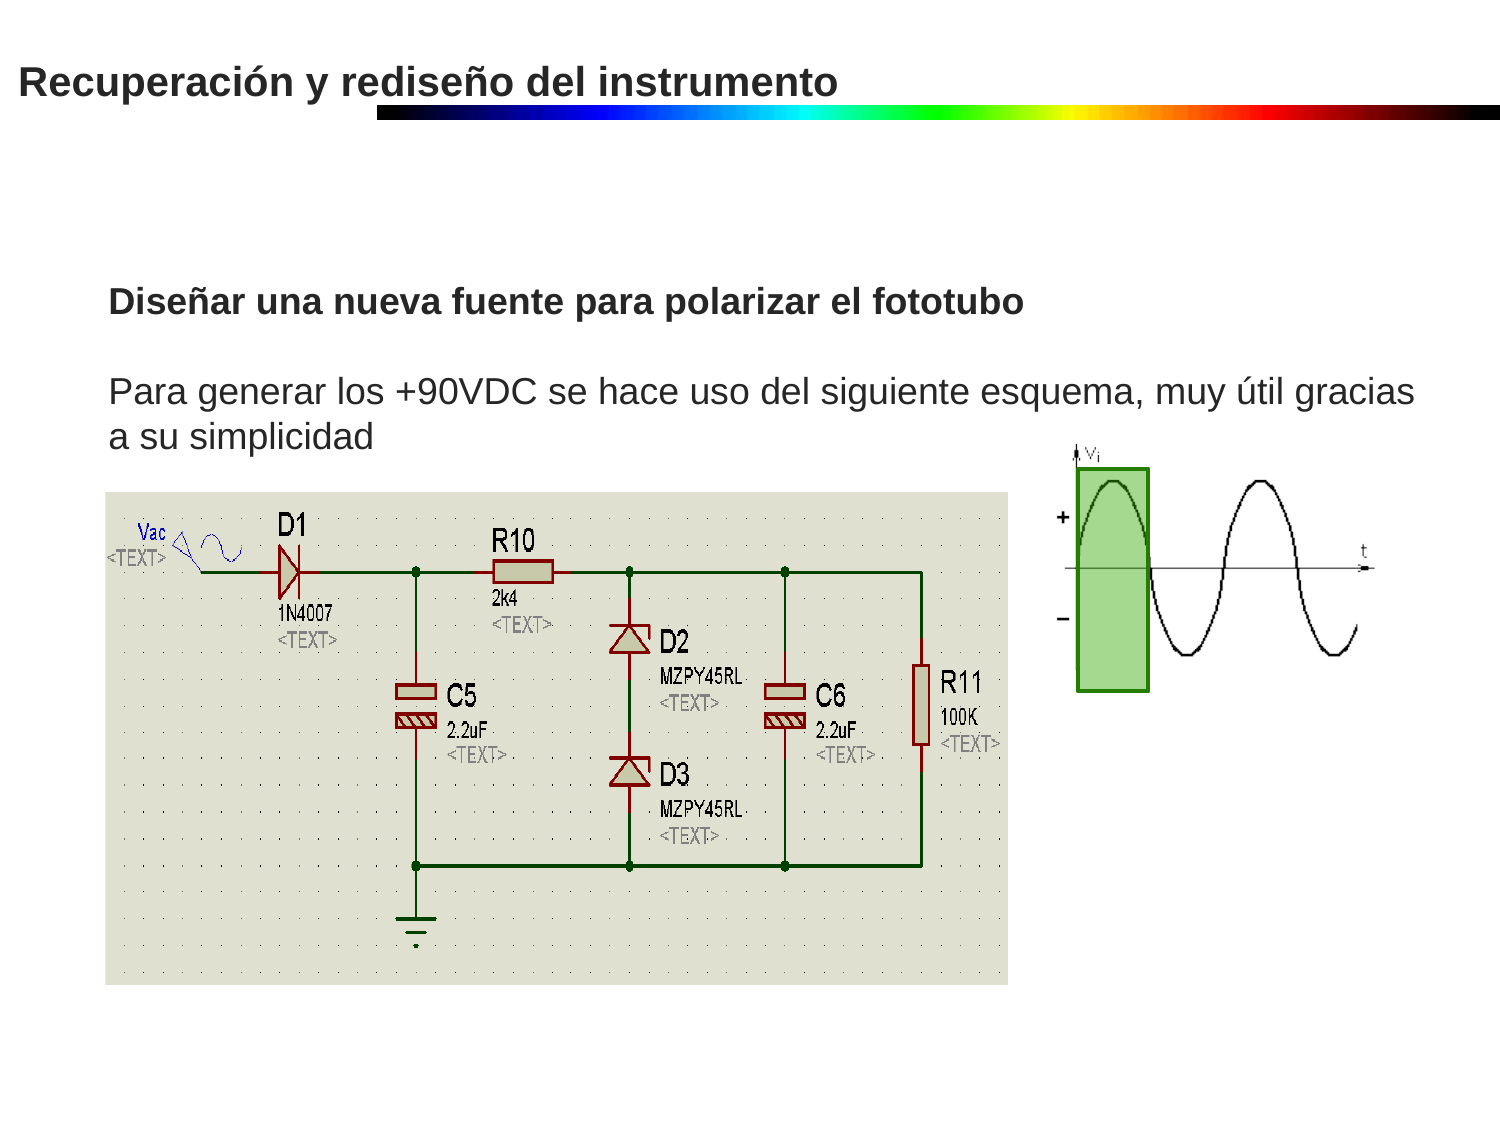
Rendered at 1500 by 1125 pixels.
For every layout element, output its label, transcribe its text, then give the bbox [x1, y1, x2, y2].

picture [770, 105, 1500, 120]
picture [105, 491, 1008, 985]
picture [377, 105, 734, 120]
text_box Diseñar una nueva fuente para polarizar el fototubo Para generar los +90VDC se hace uso del siguiente esquema, muy útil gracias a su simplicidad [93, 269, 1443, 465]
text_box Recuperación y rediseño del instrumento [3, 46, 854, 112]
picture [1054, 433, 1383, 683]
